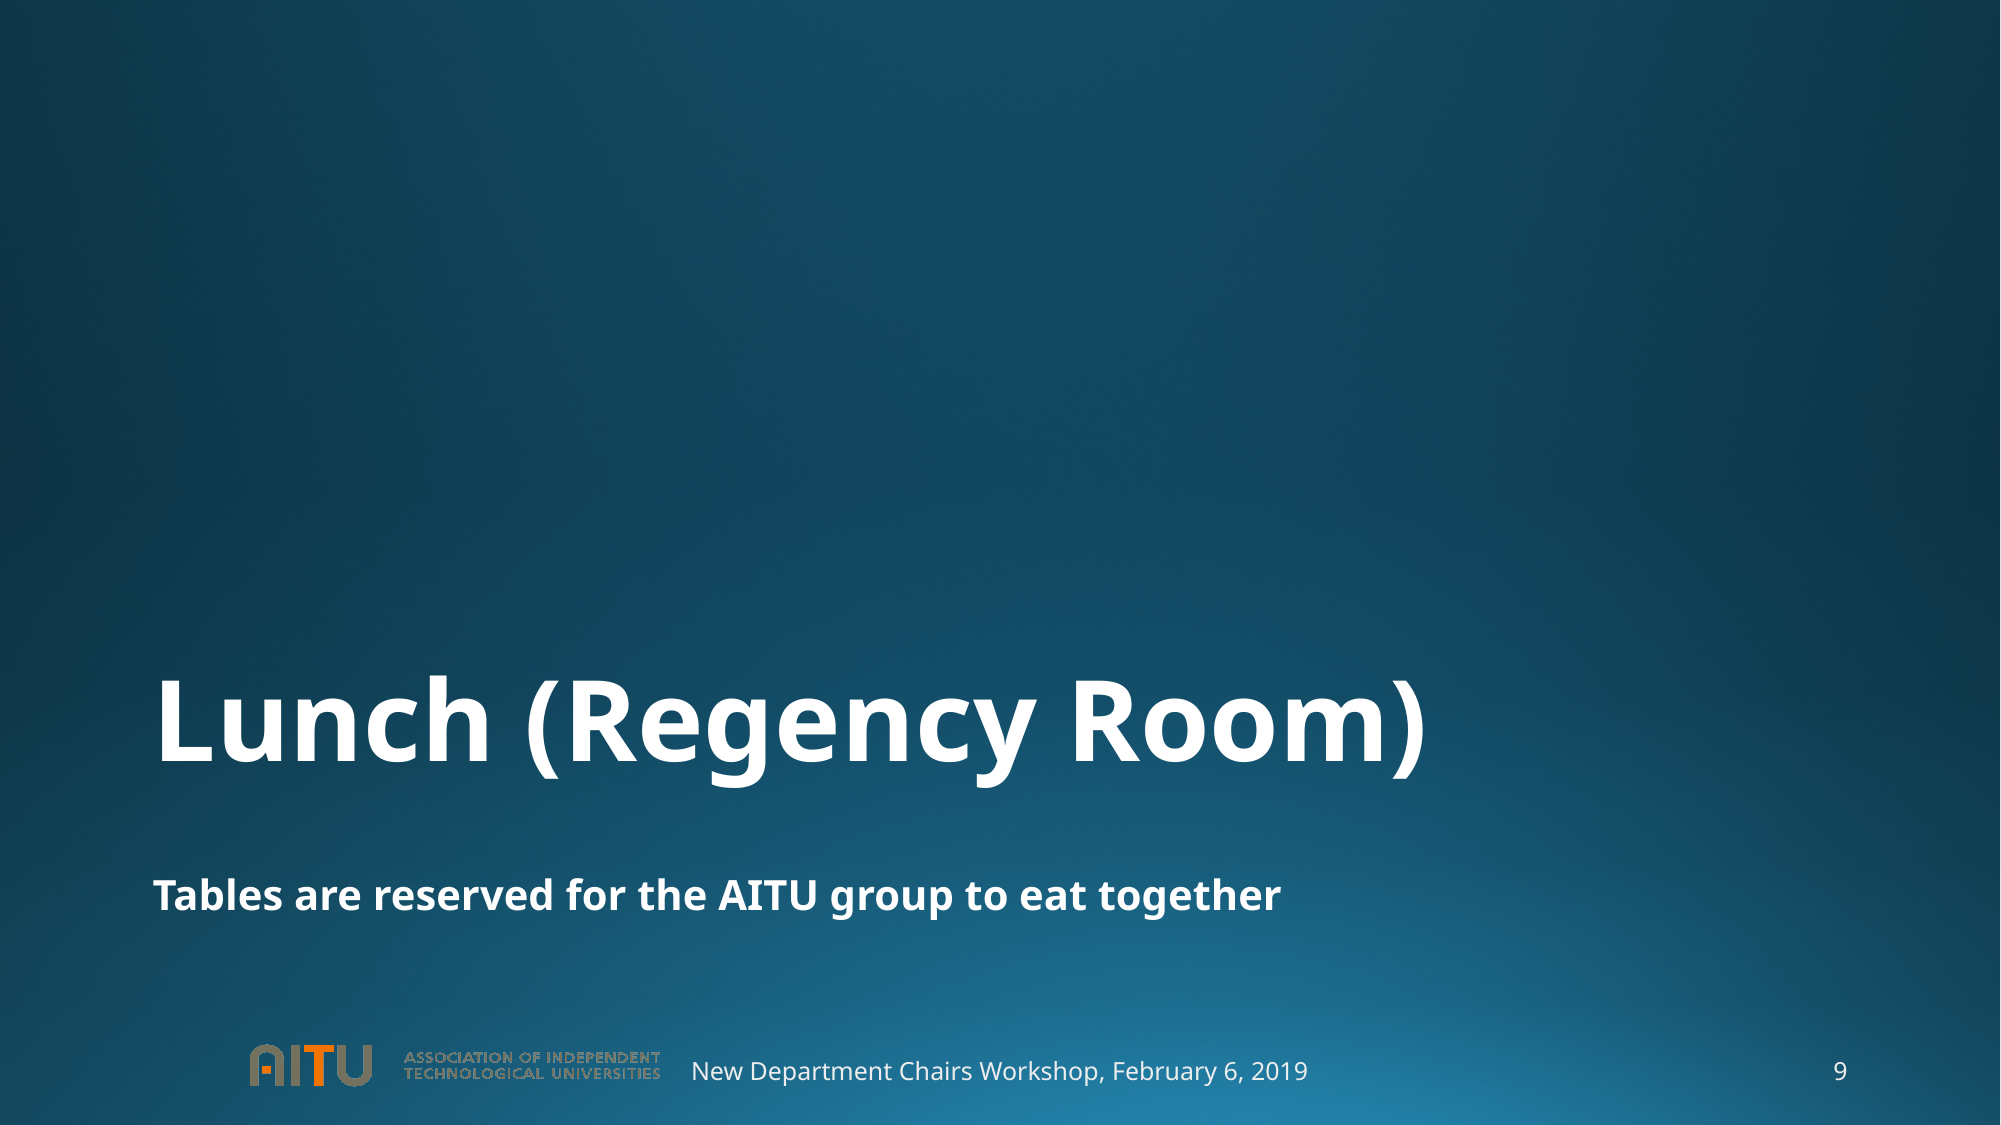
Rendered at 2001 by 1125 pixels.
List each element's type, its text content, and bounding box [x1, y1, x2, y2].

picture [0, 0, 2001, 1125]
title Lunch (Regency Room) [137, 381, 1863, 794]
list Tables are reserved for the AITU group to eat together [137, 795, 1863, 983]
footer New Department Chairs Workshop, February 6, 2019 [662, 1042, 1338, 1103]
slide_number 9 [1412, 1042, 1863, 1103]
